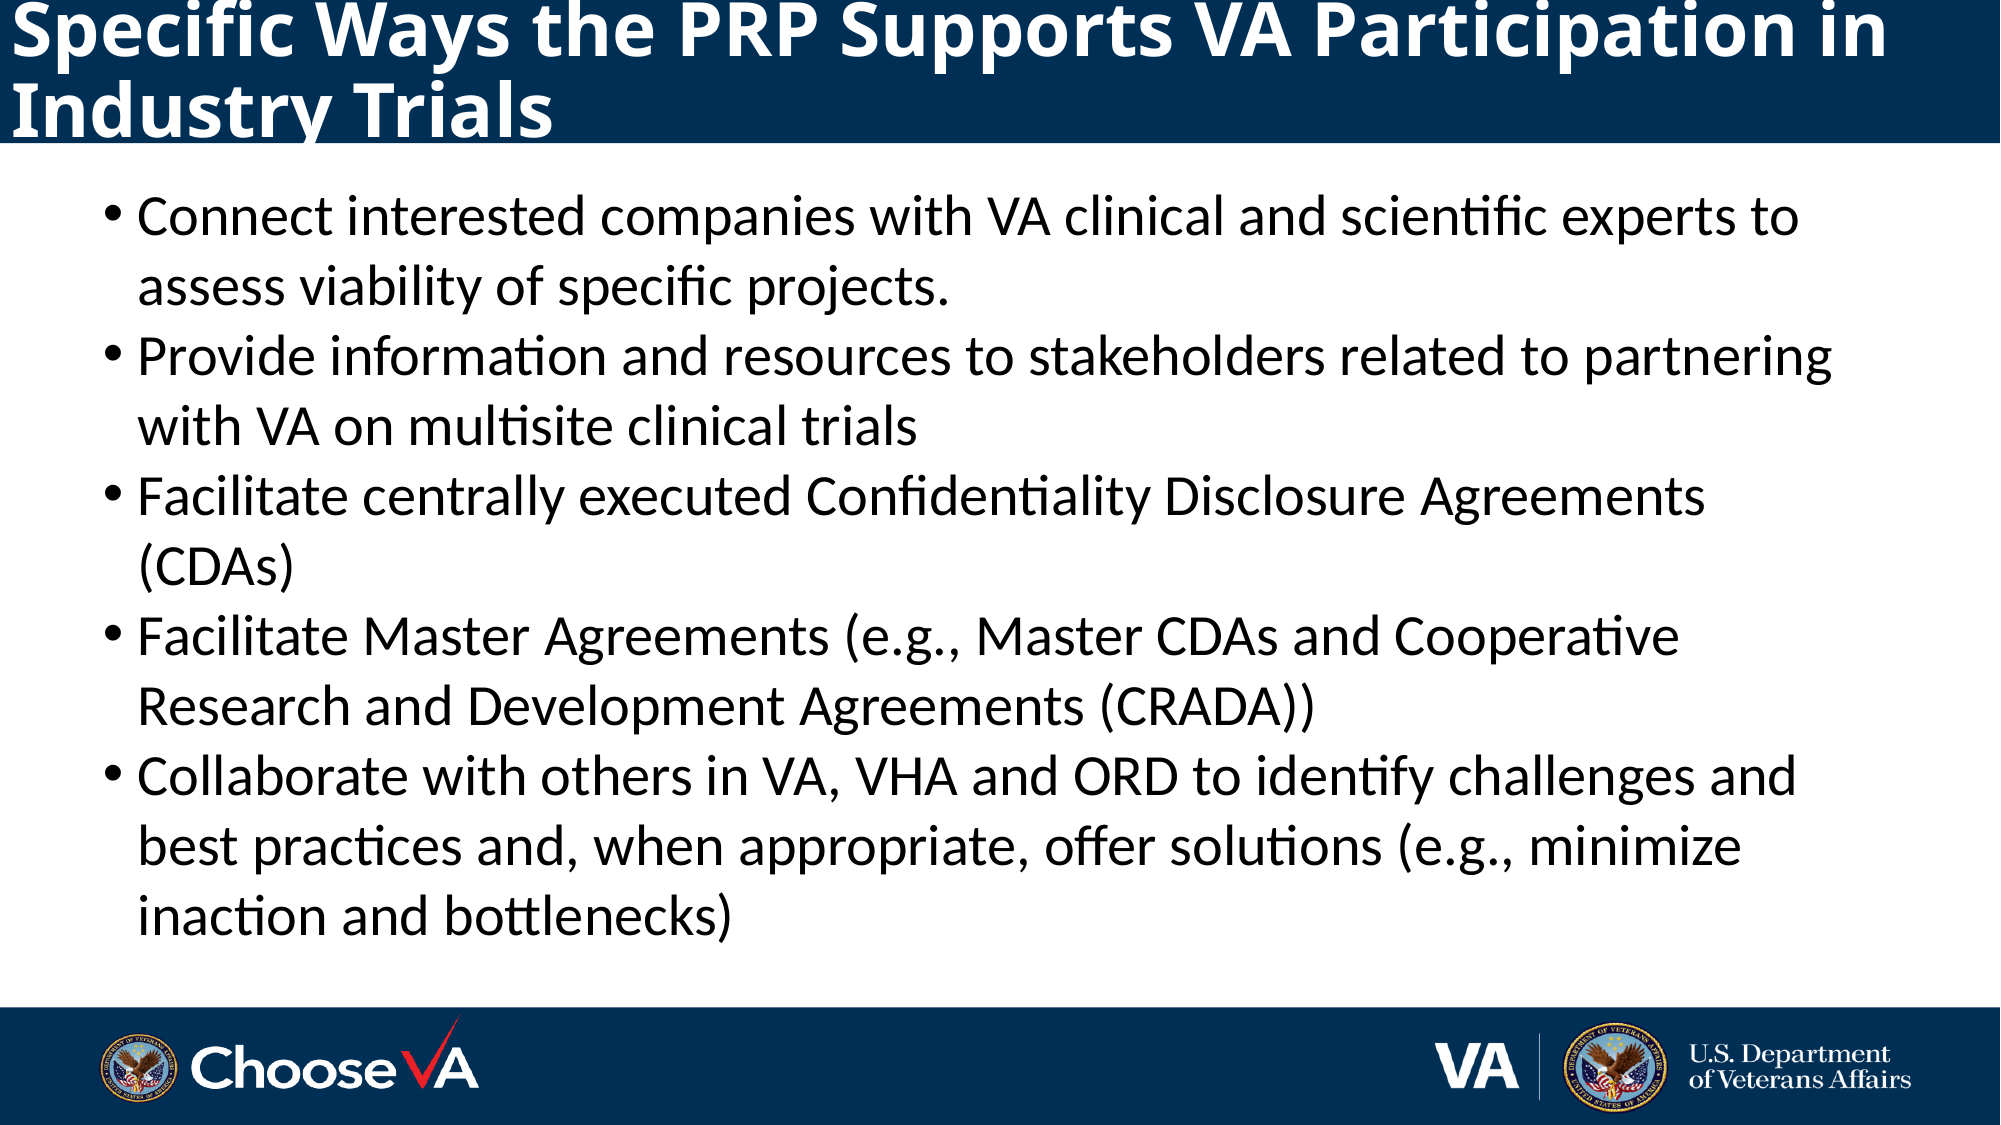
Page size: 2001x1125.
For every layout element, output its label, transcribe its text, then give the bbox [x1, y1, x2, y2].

title Specific Ways the PRP Supports VA Participation in Industry Trials [0, 31, 2000, 114]
picture [99, 1065, 479, 1103]
picture [1428, 1014, 1917, 1120]
text_box Connect interested companies with VA clinical and scientific experts to assess viability of specific projects. Provide information and resources to stakeholders related to partnering with VA on multisite clinical trials Facilitate centrally executed Confidentiality Disclosure Agreements (CDAs) Facilitate Master Agreements (e.g., Master CDAs and Cooperative Research and Development Agreements (CRADA)) Collaborate with others in VA, VHA and ORD to identify challenges and best practices and, when appropriate, offer solutions (e.g., minimize inaction and bottlenecks) [88, 169, 1864, 1065]
